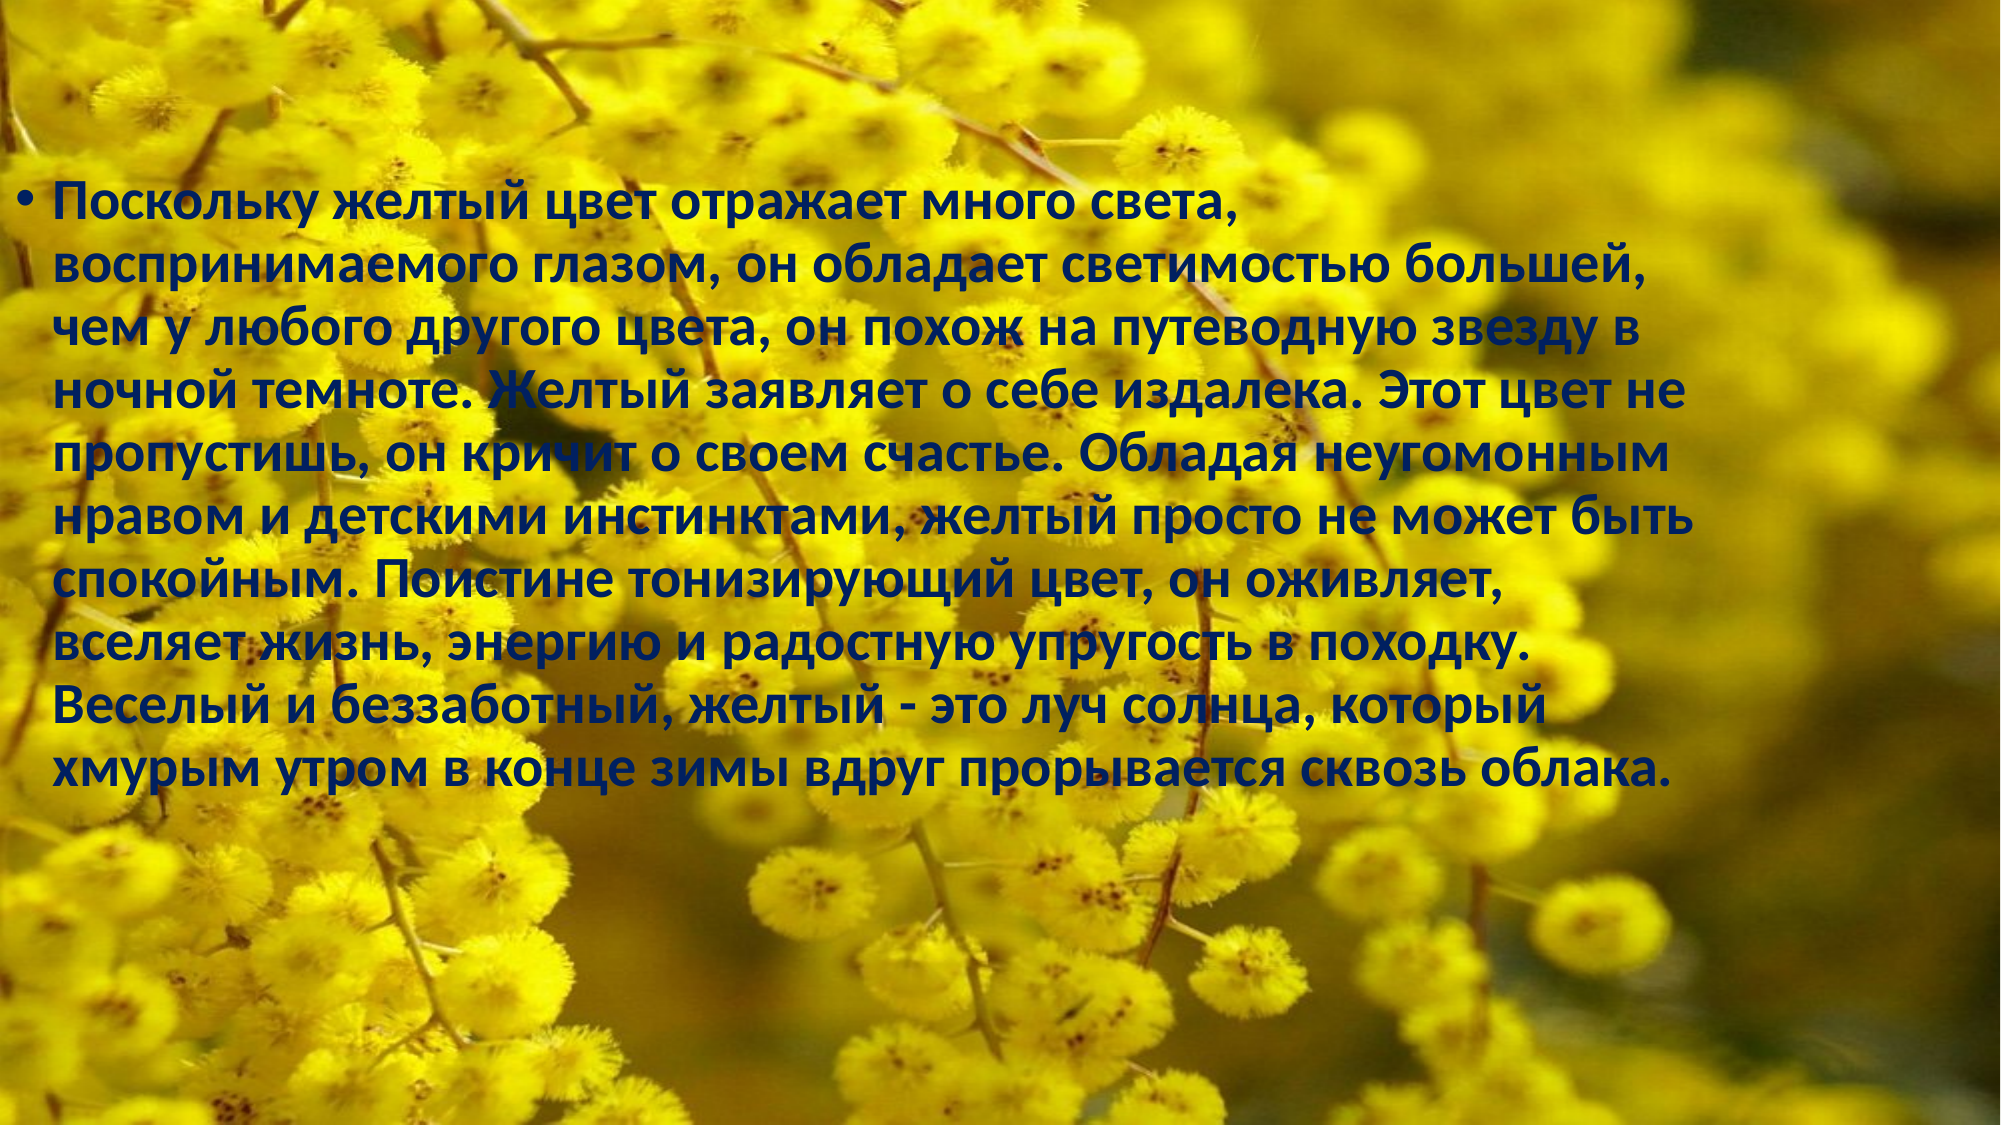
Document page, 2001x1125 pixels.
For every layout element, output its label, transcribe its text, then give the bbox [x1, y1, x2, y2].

list Поскольку желтый цвет отражает много света, воспринимаемого глазом, он обладает светимостью большей, чем у любого другого цвета, он похож на путеводную звезду в ночной темноте. Желтый заявляет о себе издалека. Этот цвет не пропустишь, он кричит о своем счастье. Обладая неугомонным нравом и детскими инстинктами, желтый просто не может быть спокойным. Поистине тонизирующий цвет, он оживляет, вселяет жизнь, энергию и радостную упругость в походку. Веселый и беззаботный, желтый - это луч солнца, который хмурым утром в конце зимы вдруг прорывается сквозь облака. [0, 161, 1725, 876]
picture [0, 0, 2001, 1125]
